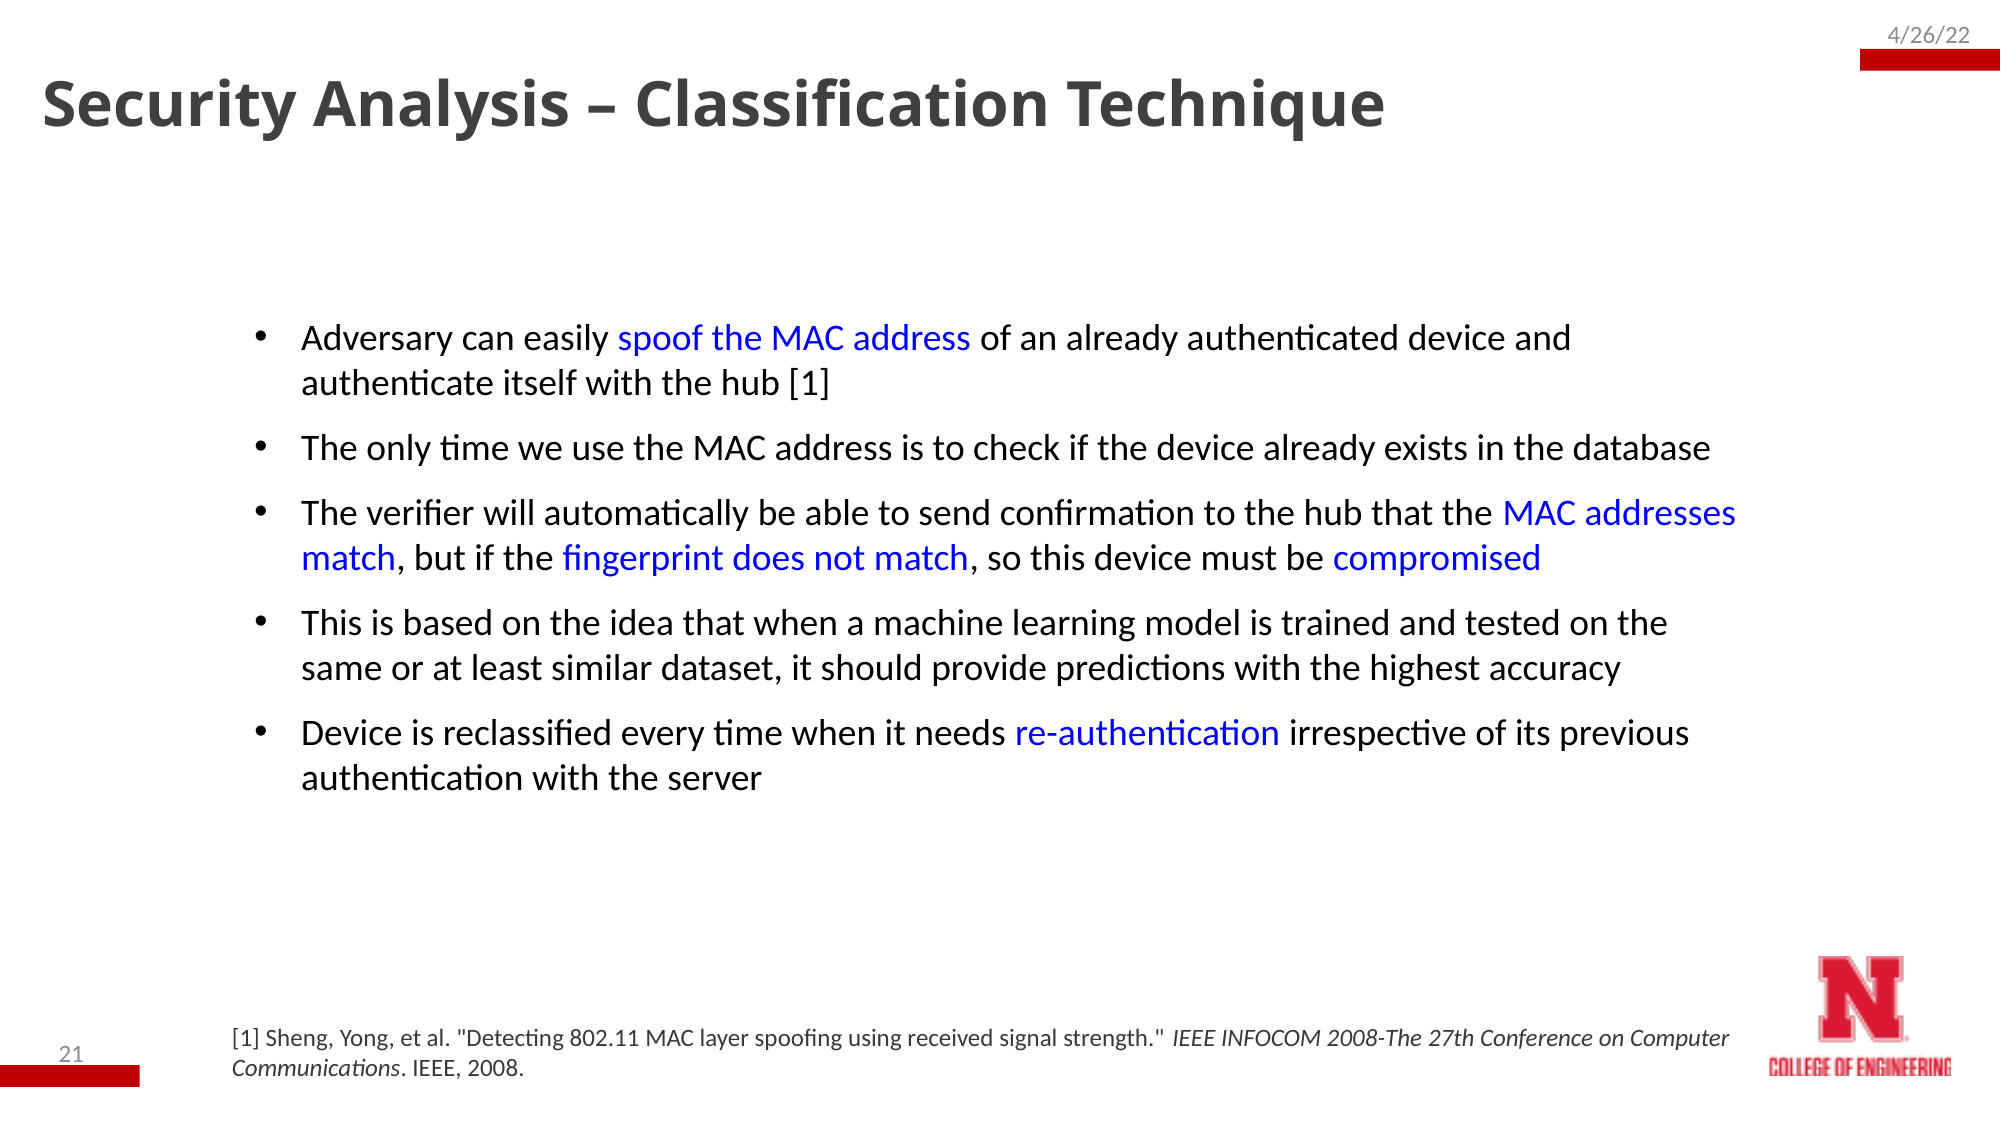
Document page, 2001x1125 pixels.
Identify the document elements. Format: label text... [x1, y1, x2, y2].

text_box Adversary can easily spoof the MAC address of an already authenticated device and authenticate itself with the hub [1] The only time we use the MAC address is to check if the device already exists in the database The verifier will automatically be able to send confirmation to the hub that the MAC addresses match, but if the fingerprint does not match, so this device must be compromised This is based on the idea that when a machine learning model is trained and tested on the same or at least similar dataset, it should provide predictions with the highest accuracy Device is reclassified every time when it needs re-authentication irrespective of its previous authentication with the server [239, 305, 1760, 851]
picture [1769, 956, 1951, 1077]
text_box [0, 1064, 141, 1088]
title Security Analysis – Classification Technique [27, 59, 1972, 154]
text_box [1] Sheng, Yong, et al. "Detecting 802.11 MAC layer spoofing using received signal strength." IEEE INFOCOM 2008-The 27th Conference on Computer Communications. IEEE, 2008. [217, 1014, 1782, 1089]
text_box [69, 212, 1770, 898]
text_box [1859, 48, 2000, 72]
text_box 4/26/22 [1872, 3, 1986, 64]
text_box 21 [40, 1022, 99, 1082]
